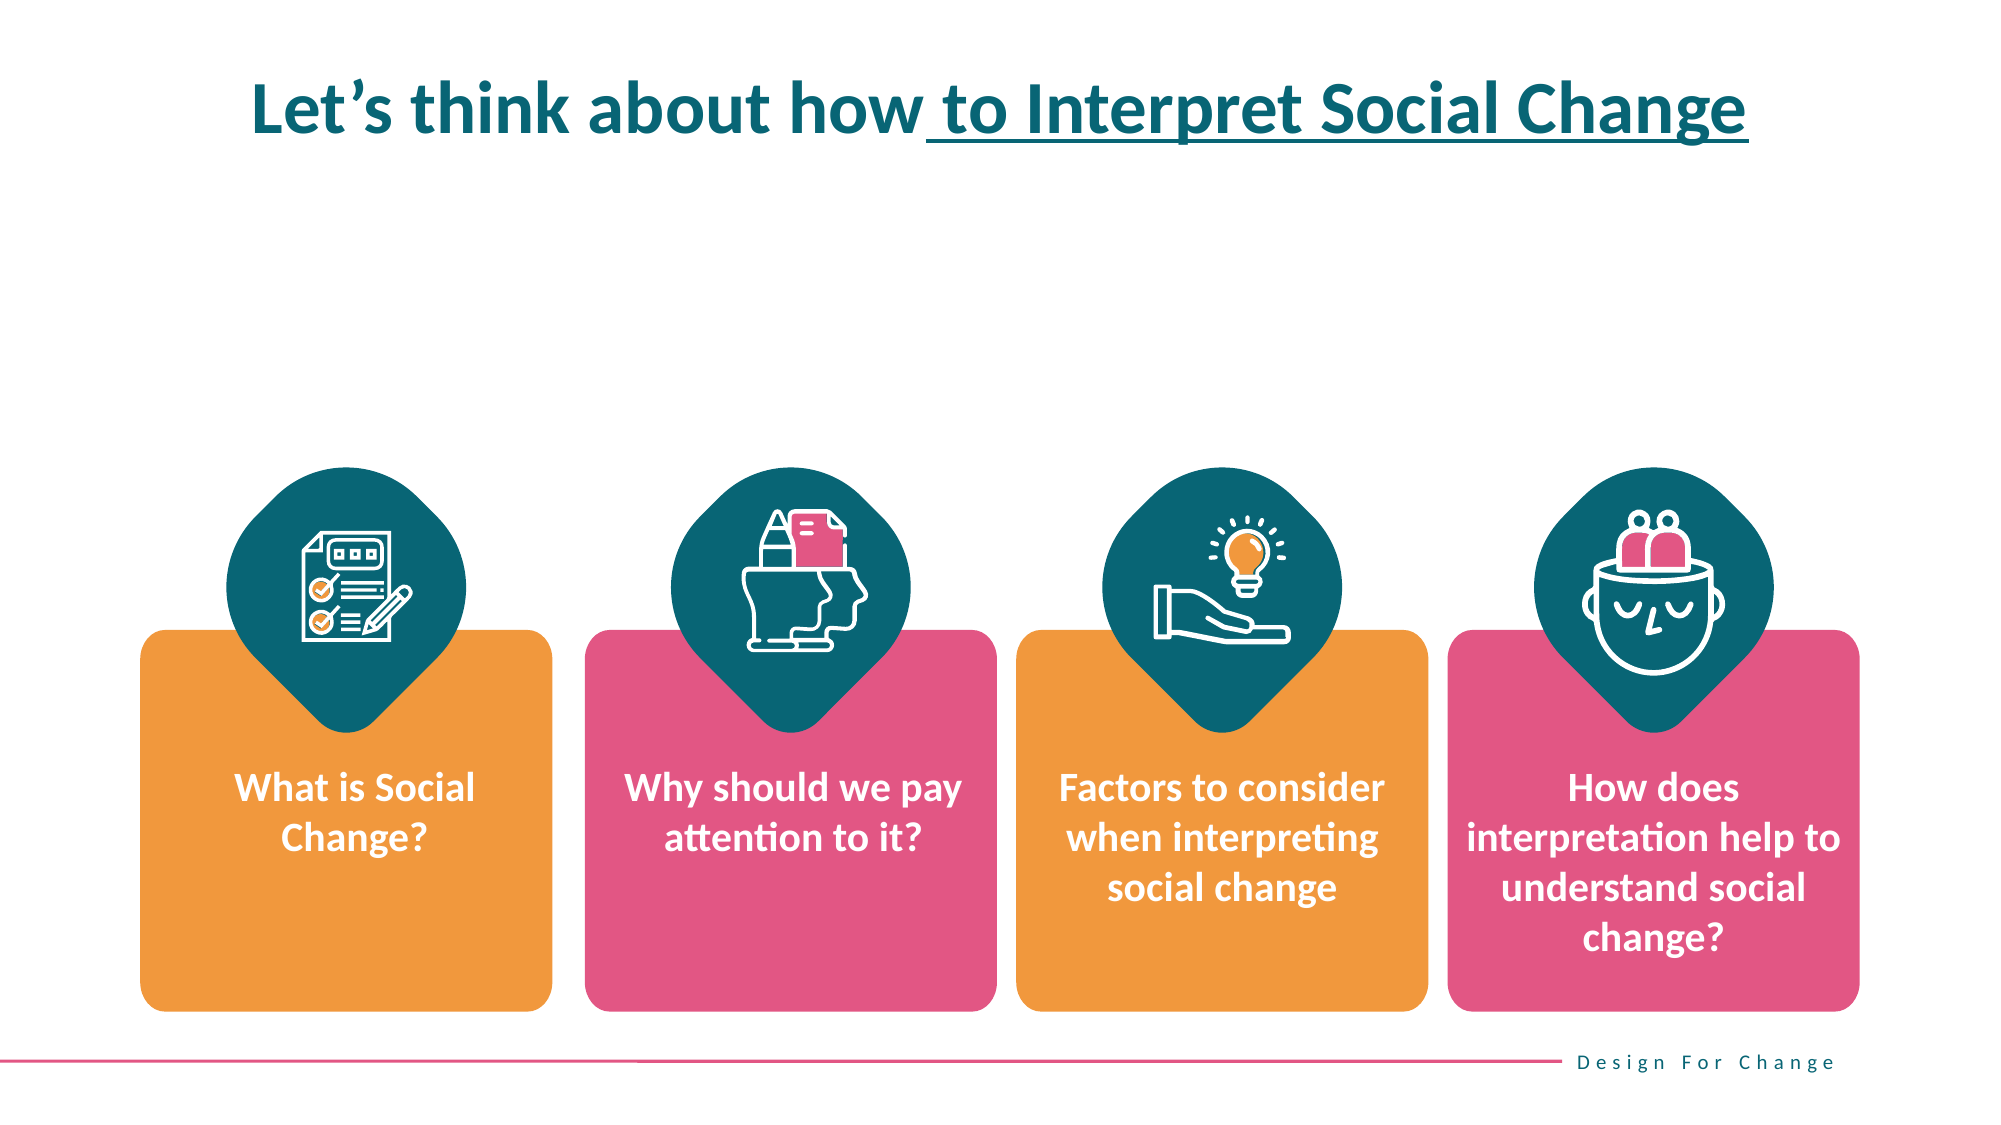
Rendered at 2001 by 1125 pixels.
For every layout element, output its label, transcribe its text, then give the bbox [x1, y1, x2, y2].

text_box Why should we pay attention to it? [589, 752, 998, 868]
text_box [140, 629, 553, 1012]
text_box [1153, 515, 1291, 645]
text_box [584, 629, 997, 1012]
text_box Factors to consider when interpreting social change [1016, 752, 1429, 918]
text_box [1102, 467, 1343, 733]
text_box [1447, 968, 1860, 1012]
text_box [741, 509, 869, 653]
text_box [226, 467, 467, 733]
text_box [1534, 467, 1774, 733]
list Let’s think about how to Interpret Social Change [0, 61, 2000, 194]
text_box [670, 467, 911, 733]
text_box How does interpretation help to understand social change? [1447, 752, 1860, 968]
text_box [1581, 509, 1726, 676]
text_box [1447, 629, 1860, 752]
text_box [301, 530, 413, 642]
text_box [1016, 629, 1429, 752]
text_box [1016, 918, 1429, 1012]
text_box What is Social Change? [152, 752, 558, 868]
